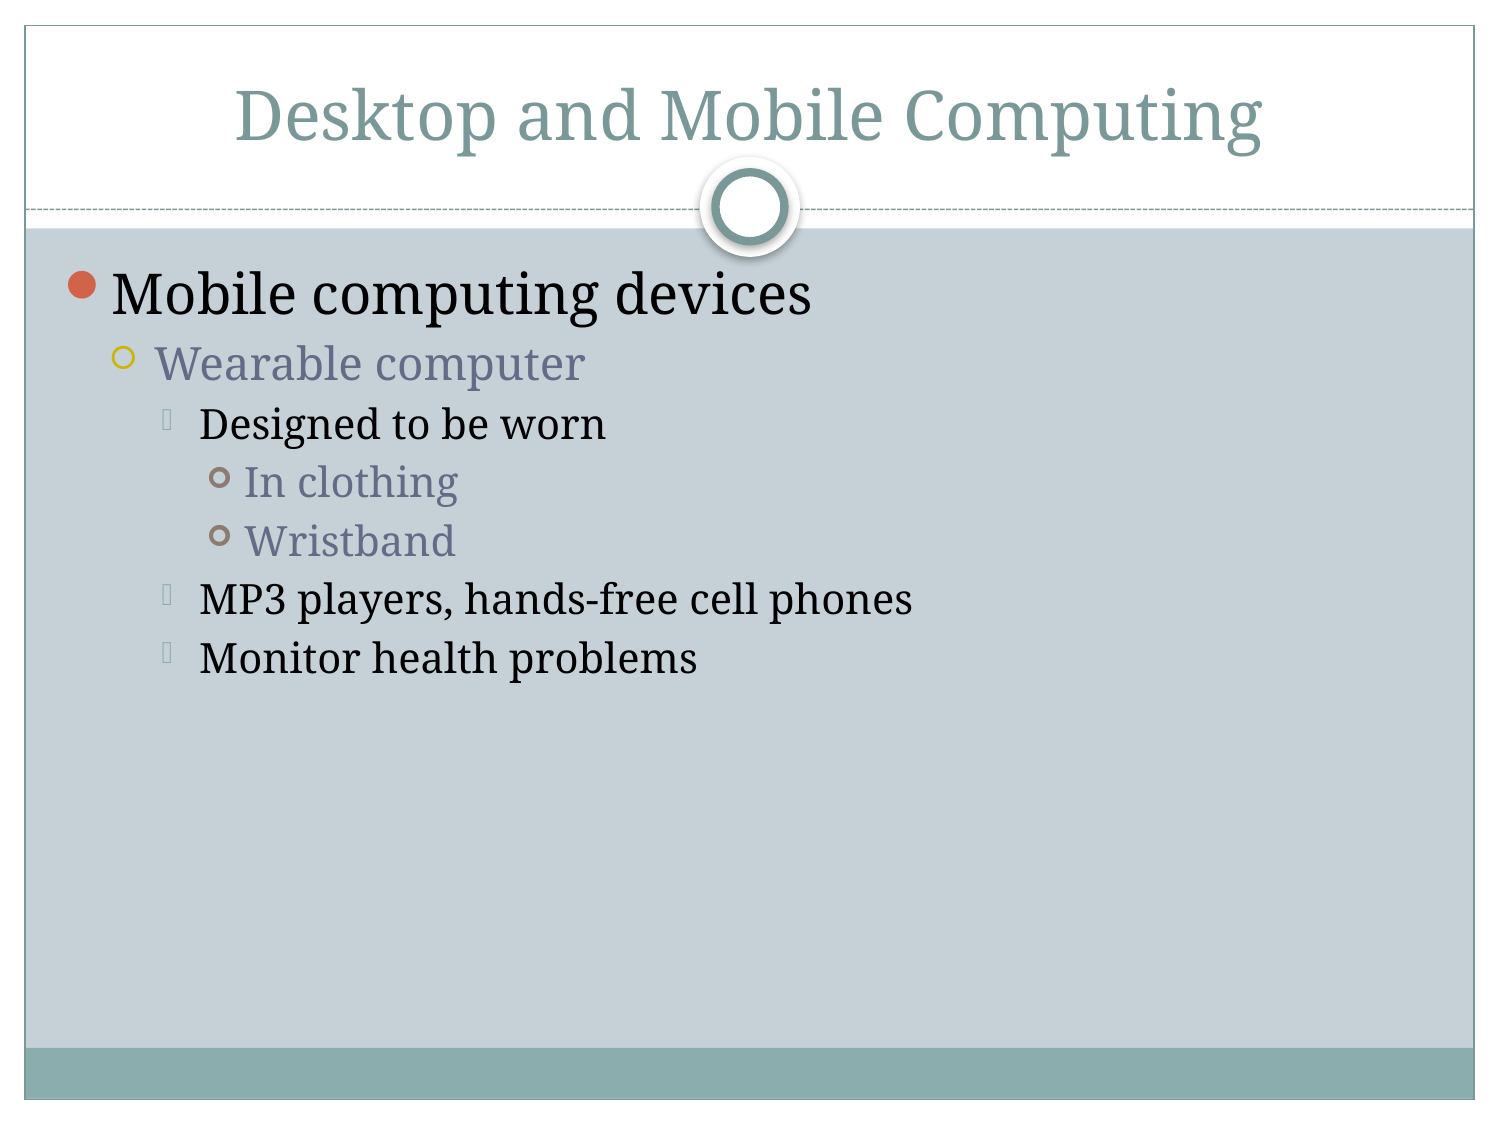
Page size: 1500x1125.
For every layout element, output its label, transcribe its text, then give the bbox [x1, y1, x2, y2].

title Desktop and Mobile Computing [49, 37, 1450, 162]
list Mobile computing devices Wearable computer Designed to be worn In clothing Wristband MP3 players, hands-free cell phones Monitor health problems [49, 250, 1445, 1001]
